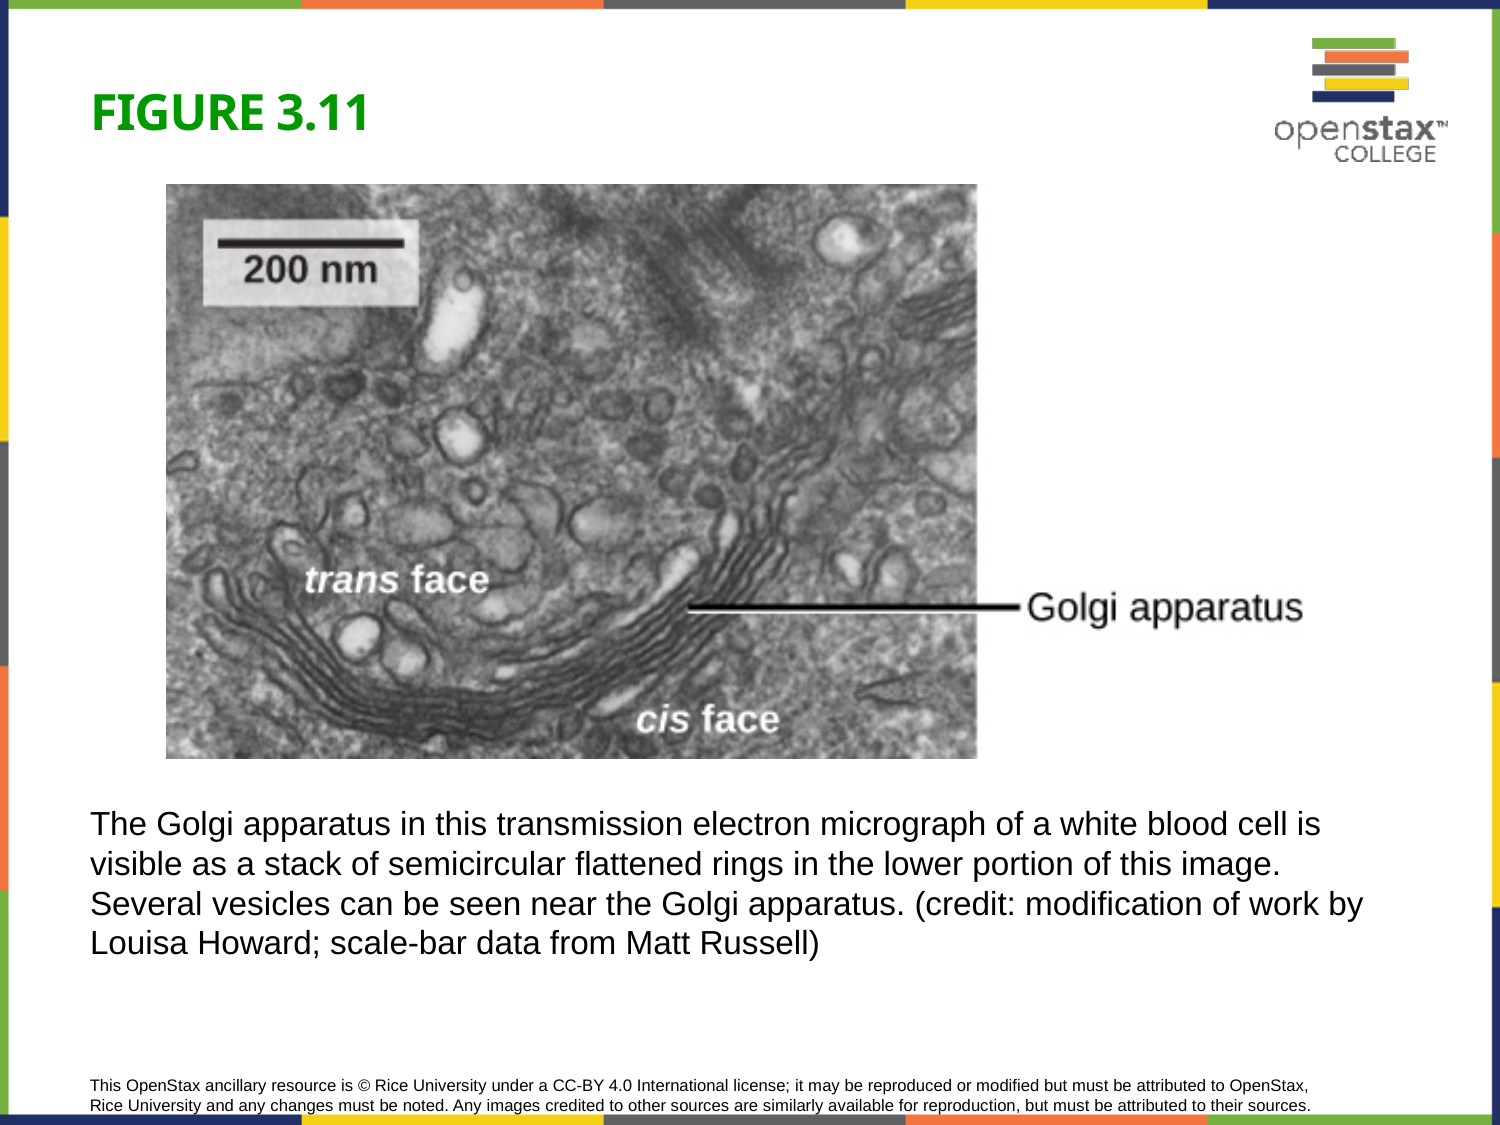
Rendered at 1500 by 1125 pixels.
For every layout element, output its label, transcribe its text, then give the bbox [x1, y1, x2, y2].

picture [0, 0, 1500, 1125]
text_box This OpenStax ancillary resource is © Rice University under a CC-BY 4.0 International license; it may be reproduced or modified but must be attributed to OpenStax, Rice University and any changes must be noted. Any images credited to other sources are similarly available for reproduction, but must be attributed to their sources. [75, 1067, 1336, 1114]
list The Golgi apparatus in this transmission electron micrograph of a white blood cell is visible as a stack of semicircular flattened rings in the lower portion of this image. Several vesicles can be seen near the Golgi apparatus. (credit: modification of work by Louisa Howard; scale-bar data from Matt Russell) [75, 794, 1398, 986]
title Figure 3.11 [75, 39, 1273, 148]
